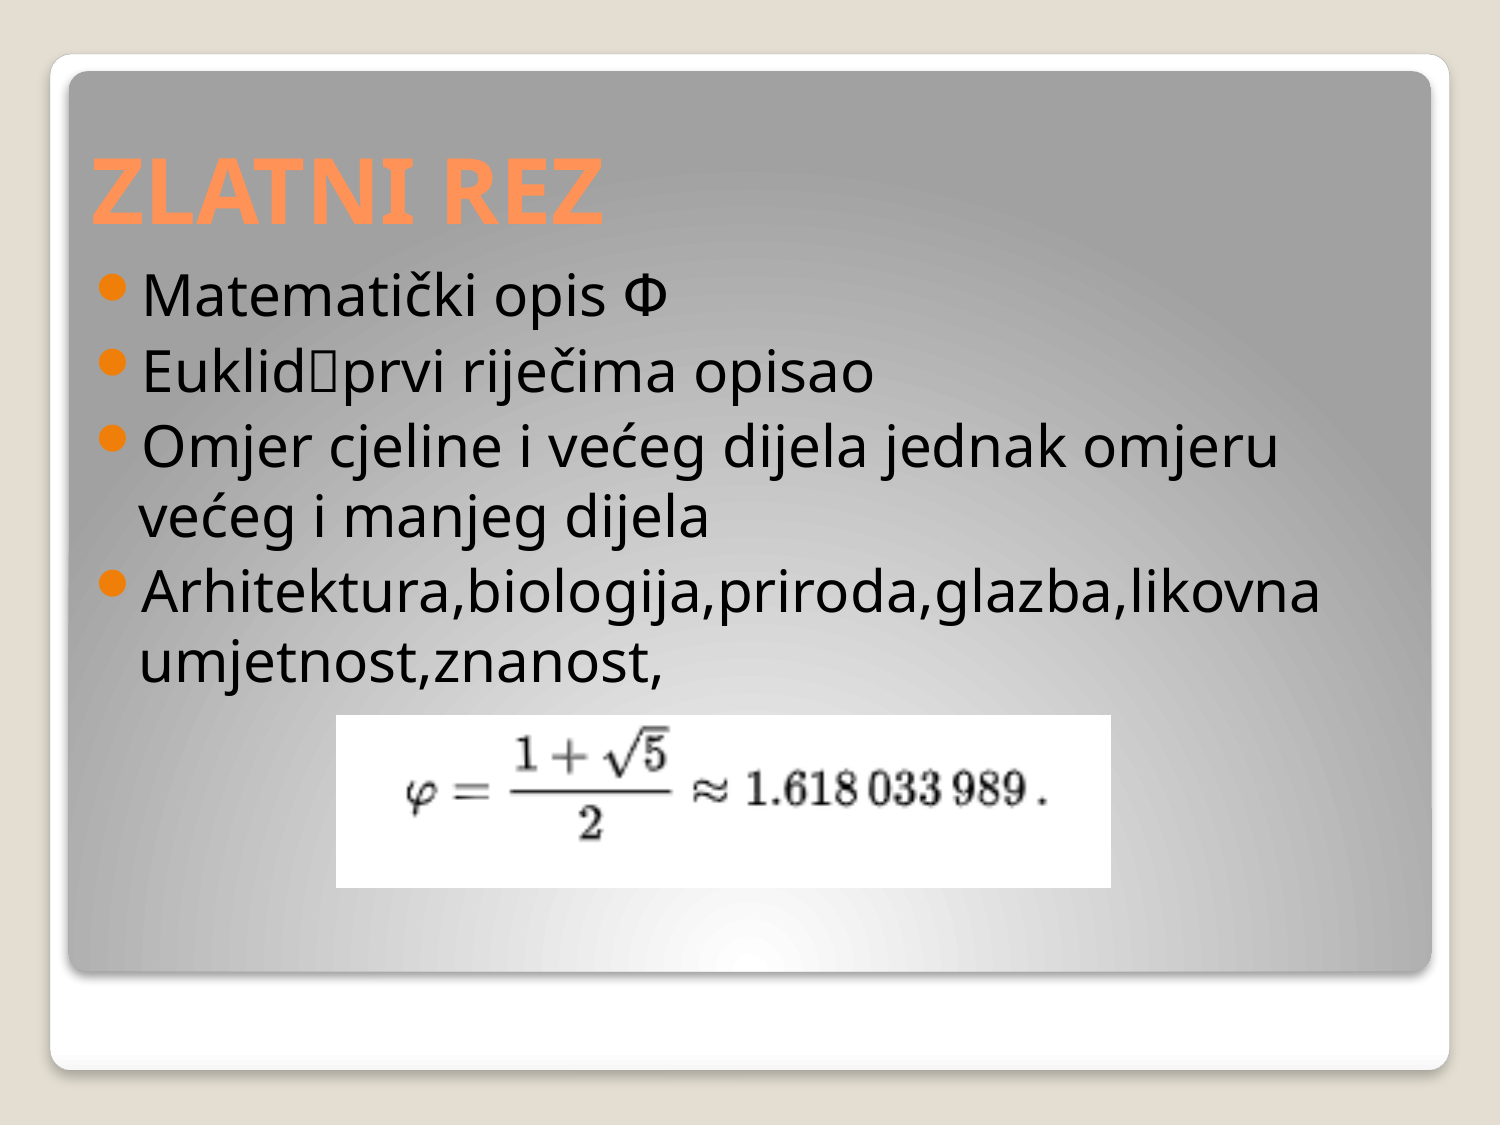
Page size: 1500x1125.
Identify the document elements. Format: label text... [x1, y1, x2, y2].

picture [336, 715, 1112, 888]
list Matematički opis Փ Euklidprvi riječima opisao Omjer cjeline i većeg dijela jednak omjeru većeg i manjeg dijela Arhitektura,biologija,priroda,glazba,likovna umjetnost,znanost, [64, 243, 1436, 955]
title ZLATNI REZ [76, 78, 1420, 243]
